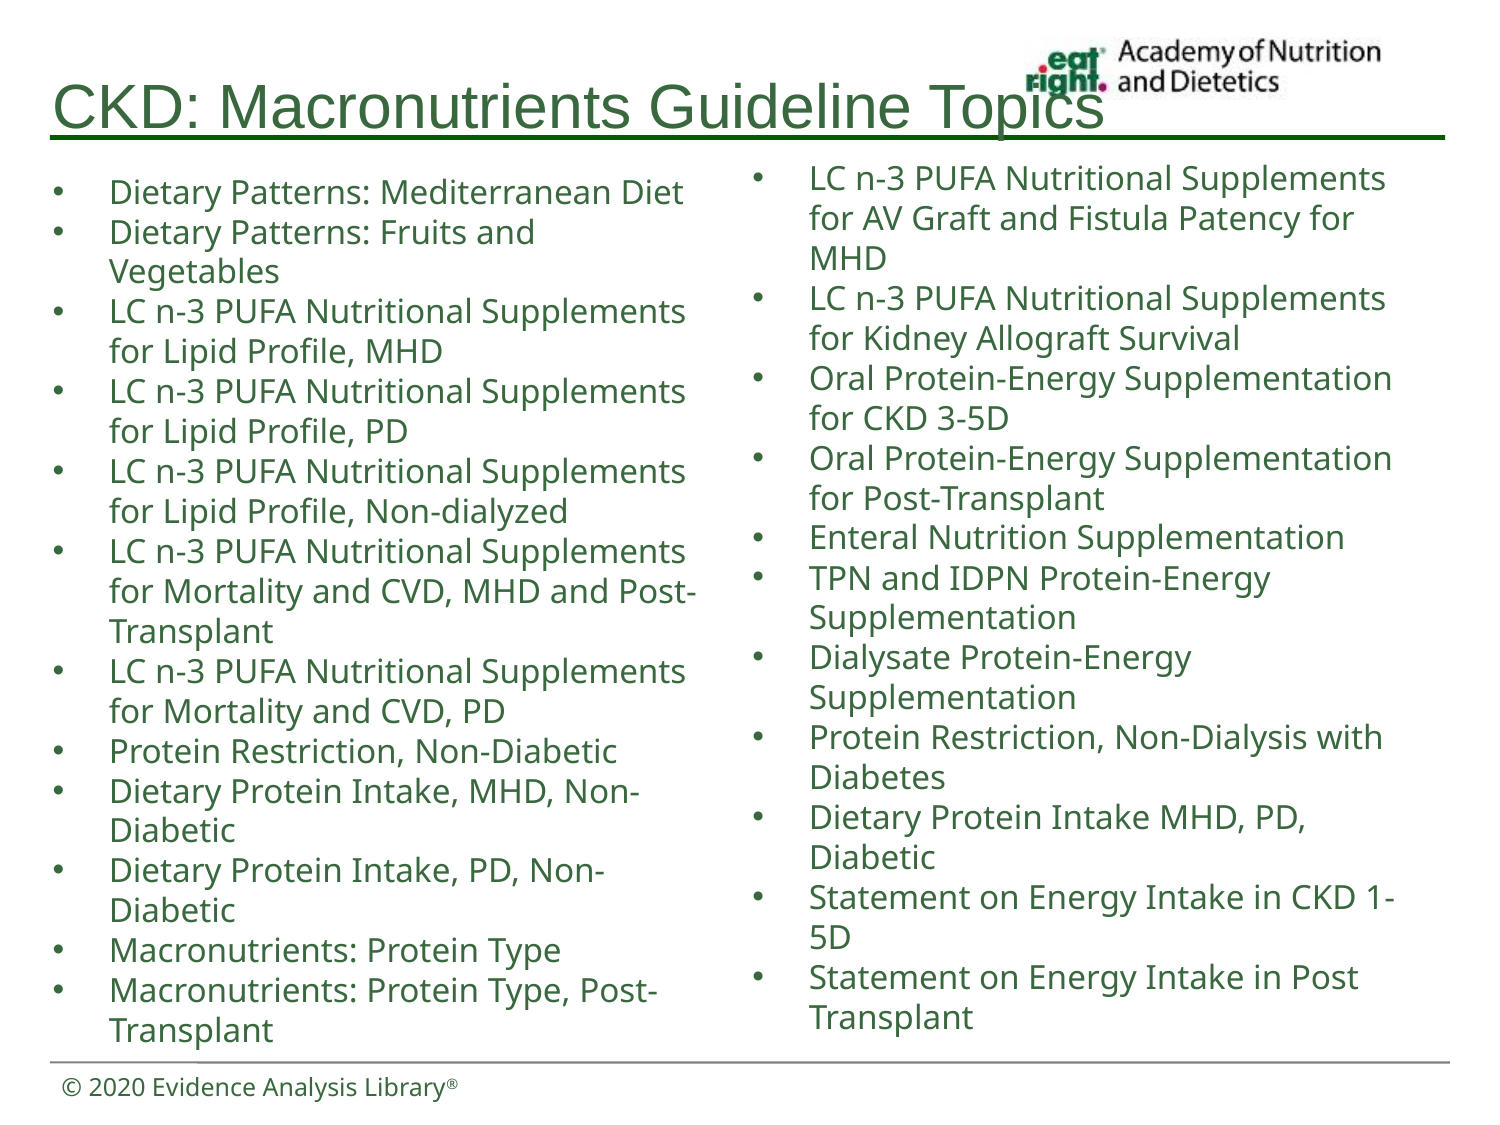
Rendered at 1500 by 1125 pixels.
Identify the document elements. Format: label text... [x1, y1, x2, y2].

text_box © 2020 Evidence Analysis Library® [46, 1064, 474, 1109]
picture [1025, 37, 1382, 57]
text_box LC n-3 PUFA Nutritional Supplements for AV Graft and Fistula Patency for MHD LC n-3 PUFA Nutritional Supplements for Kidney Allograft Survival Oral Protein-Energy Supplementation for CKD 3-5D Oral Protein-Energy Supplementation for Post-Transplant Enteral Nutrition Supplementation TPN and IDPN Protein-Energy Supplementation Dialysate Protein-Energy Supplementation Protein Restriction, Non-Dialysis with Diabetes Dietary Protein Intake MHD, PD, Diabetic Statement on Energy Intake in CKD 1-5D Statement on Energy Intake in Post Transplant [737, 149, 1413, 1038]
list Dietary Patterns: Mediterranean Diet Dietary Patterns: Fruits and Vegetables LC n-3 PUFA Nutritional Supplements for Lipid Profile, MHD LC n-3 PUFA Nutritional Supplements for Lipid Profile, PD LC n-3 PUFA Nutritional Supplements for Lipid Profile, Non-dialyzed LC n-3 PUFA Nutritional Supplements for Mortality and CVD, MHD and Post-Transplant LC n-3 PUFA Nutritional Supplements for Mortality and CVD, PD Protein Restriction, Non-Diabetic Dietary Protein Intake, MHD, Non-Diabetic Dietary Protein Intake, PD, Non-Diabetic Macronutrients: Protein Type Macronutrients: Protein Type, Post-Transplant [37, 163, 713, 1052]
title CKD: Macronutrients Guideline Topics [37, 57, 1388, 151]
